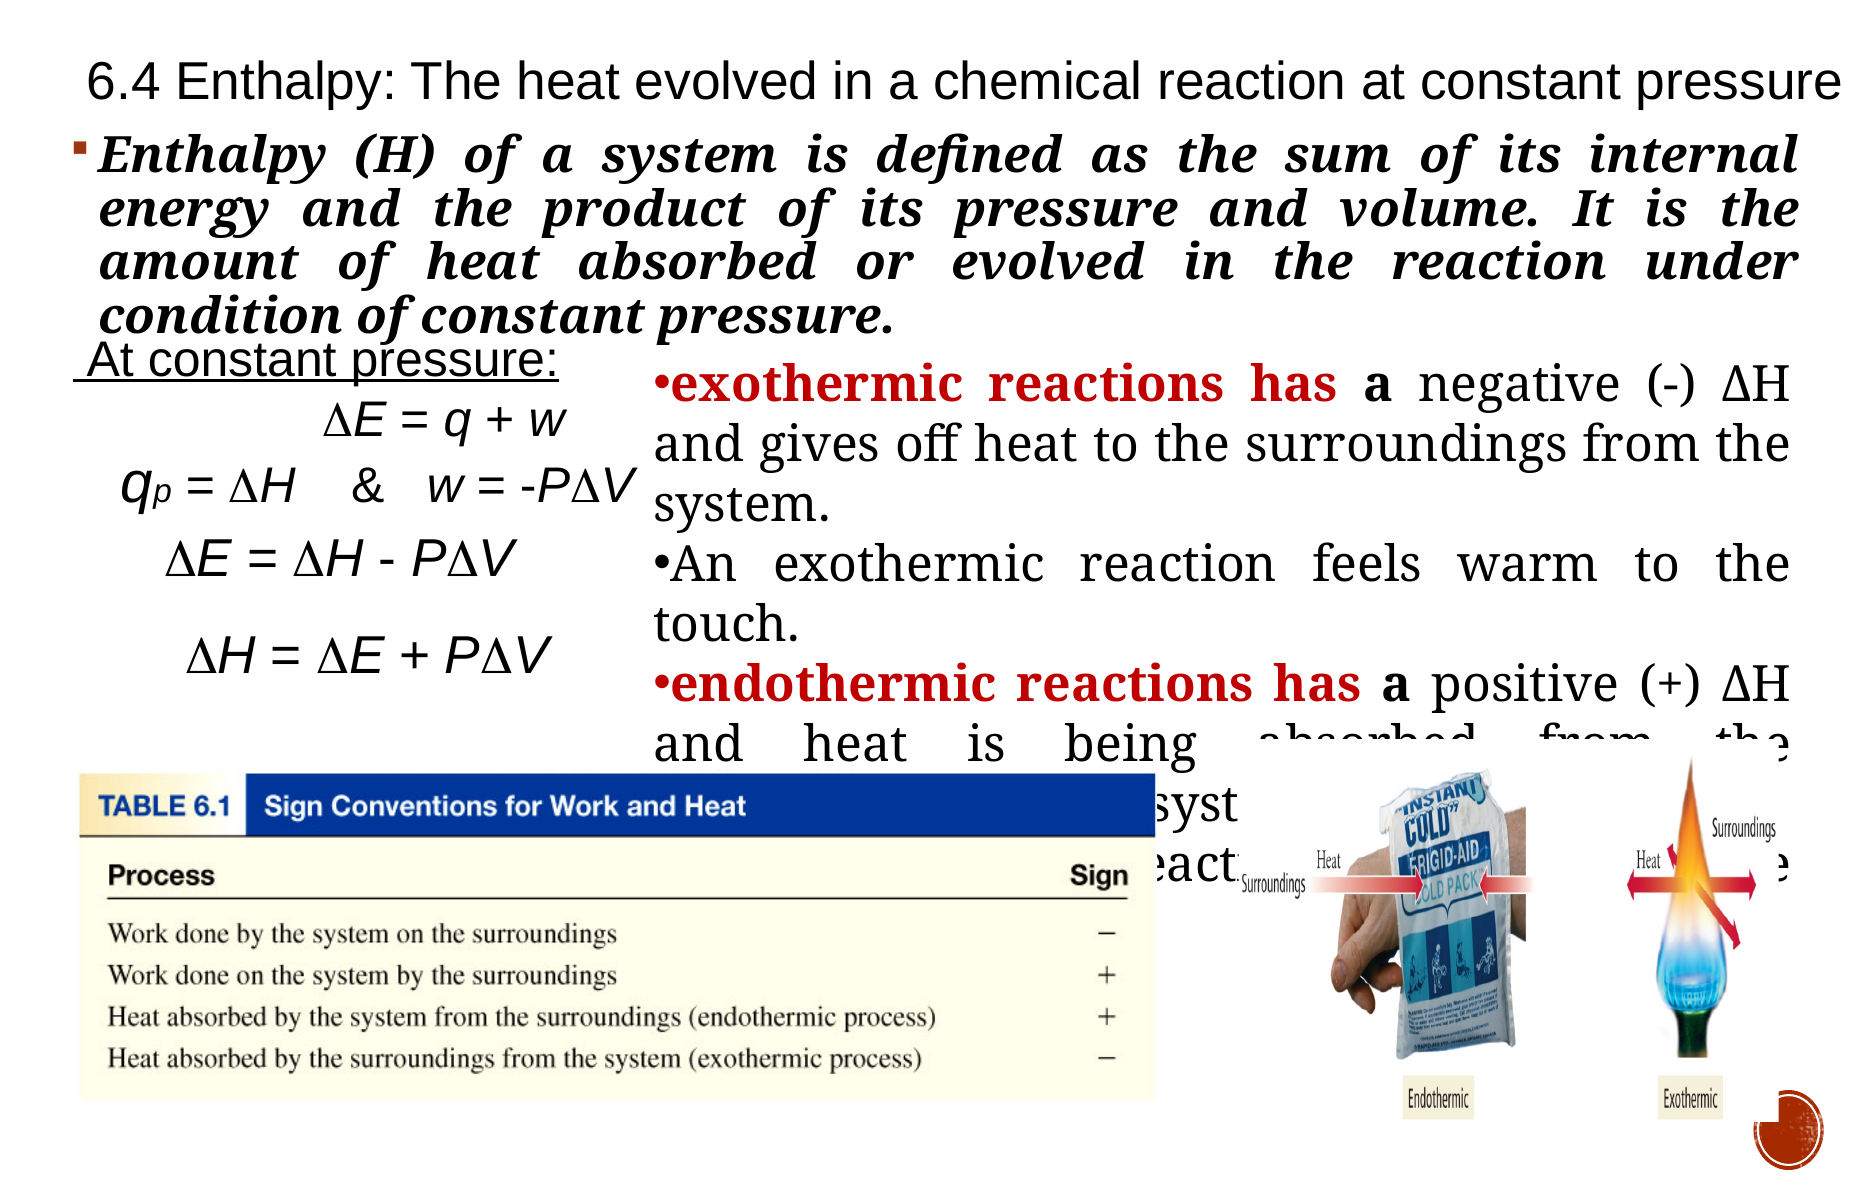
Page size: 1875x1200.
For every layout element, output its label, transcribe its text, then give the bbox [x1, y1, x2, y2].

text_box Enthalpy (H) of a system is defined as the sum of its internal energy and the product of its pressure and volume. It is the amount of heat absorbed or evolved in the reaction under condition of constant pressure. [55, 121, 1815, 826]
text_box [59, 319, 845, 557]
picture [1238, 739, 1779, 1122]
text_box exothermic reactions has a negative (-) ΔH and gives off heat to the surroundings from the system. An exothermic reaction feels warm to the touch. endothermic reactions has a positive (+) ΔH and heat is being absorbed from the surroundings by the system. An endothermic reaction feels cold to the touch. [638, 343, 1807, 959]
text_box 6.4 Enthalpy: The heat evolved in a chemical reaction at constant pressure [72, 38, 1858, 246]
picture [77, 769, 1158, 1102]
